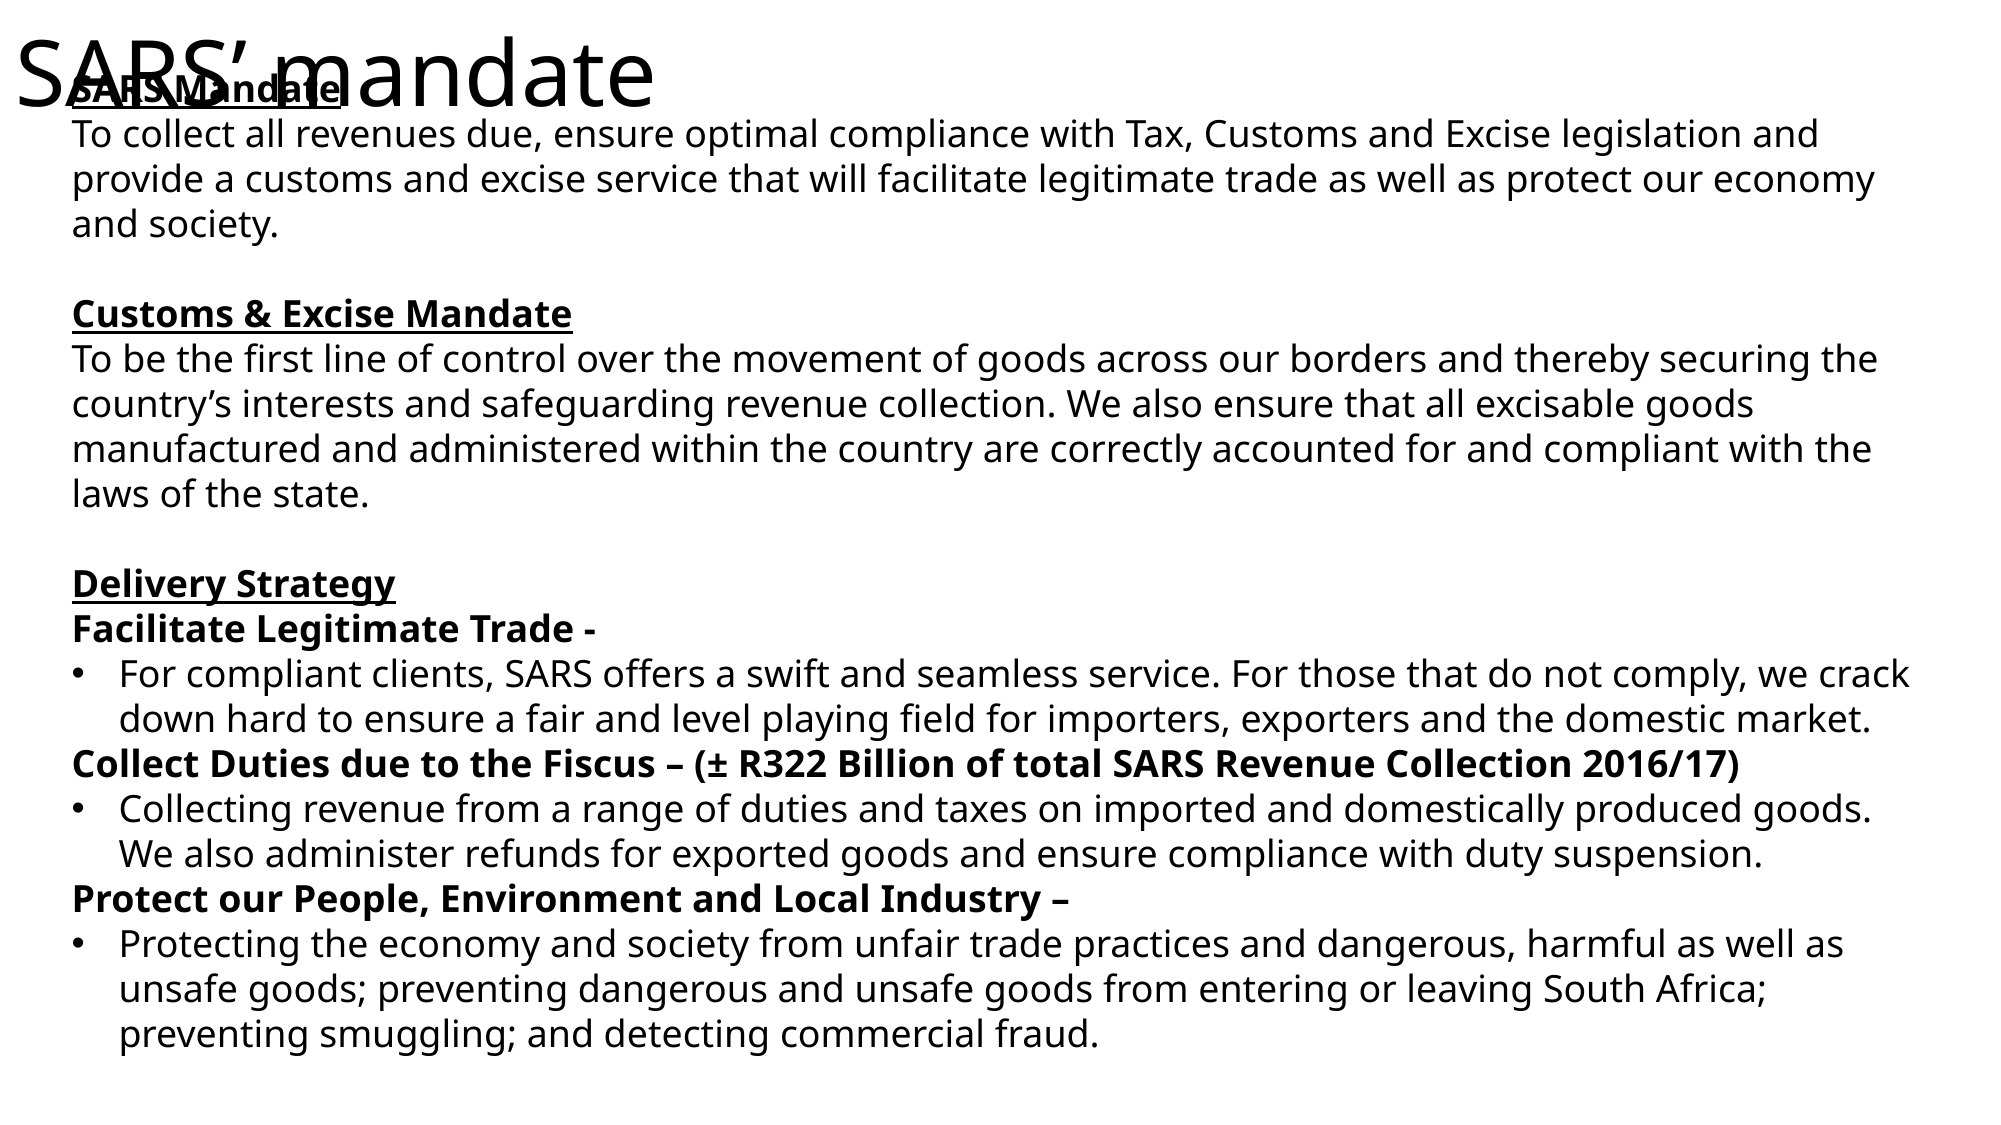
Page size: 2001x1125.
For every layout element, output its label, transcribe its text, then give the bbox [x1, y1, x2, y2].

text_box SARS Mandate To collect all revenues due, ensure optimal compliance with Tax, Customs and Excise legislation and provide a customs and excise service that will facilitate legitimate trade as well as protect our economy and society. Customs & Excise Mandate To be the first line of control over the movement of goods across our borders and thereby securing the country’s interests and safeguarding revenue collection. We also ensure that all excisable goods manufactured and administered within the country are correctly accounted for and compliant with the laws of the state. Delivery Strategy Facilitate Legitimate Trade - For compliant clients, SARS offers a swift and seamless service. For those that do not comply, we crack down hard to ensure a fair and level playing field for importers, exporters and the domestic market. Collect Duties due to the Fiscus – (± R322 Billion of total SARS Revenue Collection 2016/17) Collecting revenue from a range of duties and taxes on imported and domestically produced goods. We also administer refunds for exported goods and ensure compliance with duty suspension. Protect our People, Environment and Local Industry – Protecting the economy and society from unfair trade practices and dangerous, harmful as well as unsafe goods; preventing dangerous and unsafe goods from entering or leaving South Africa; preventing smuggling; and detecting commercial fraud. [56, 118, 1935, 1047]
text_box SARS’ mandate [0, 0, 1981, 139]
